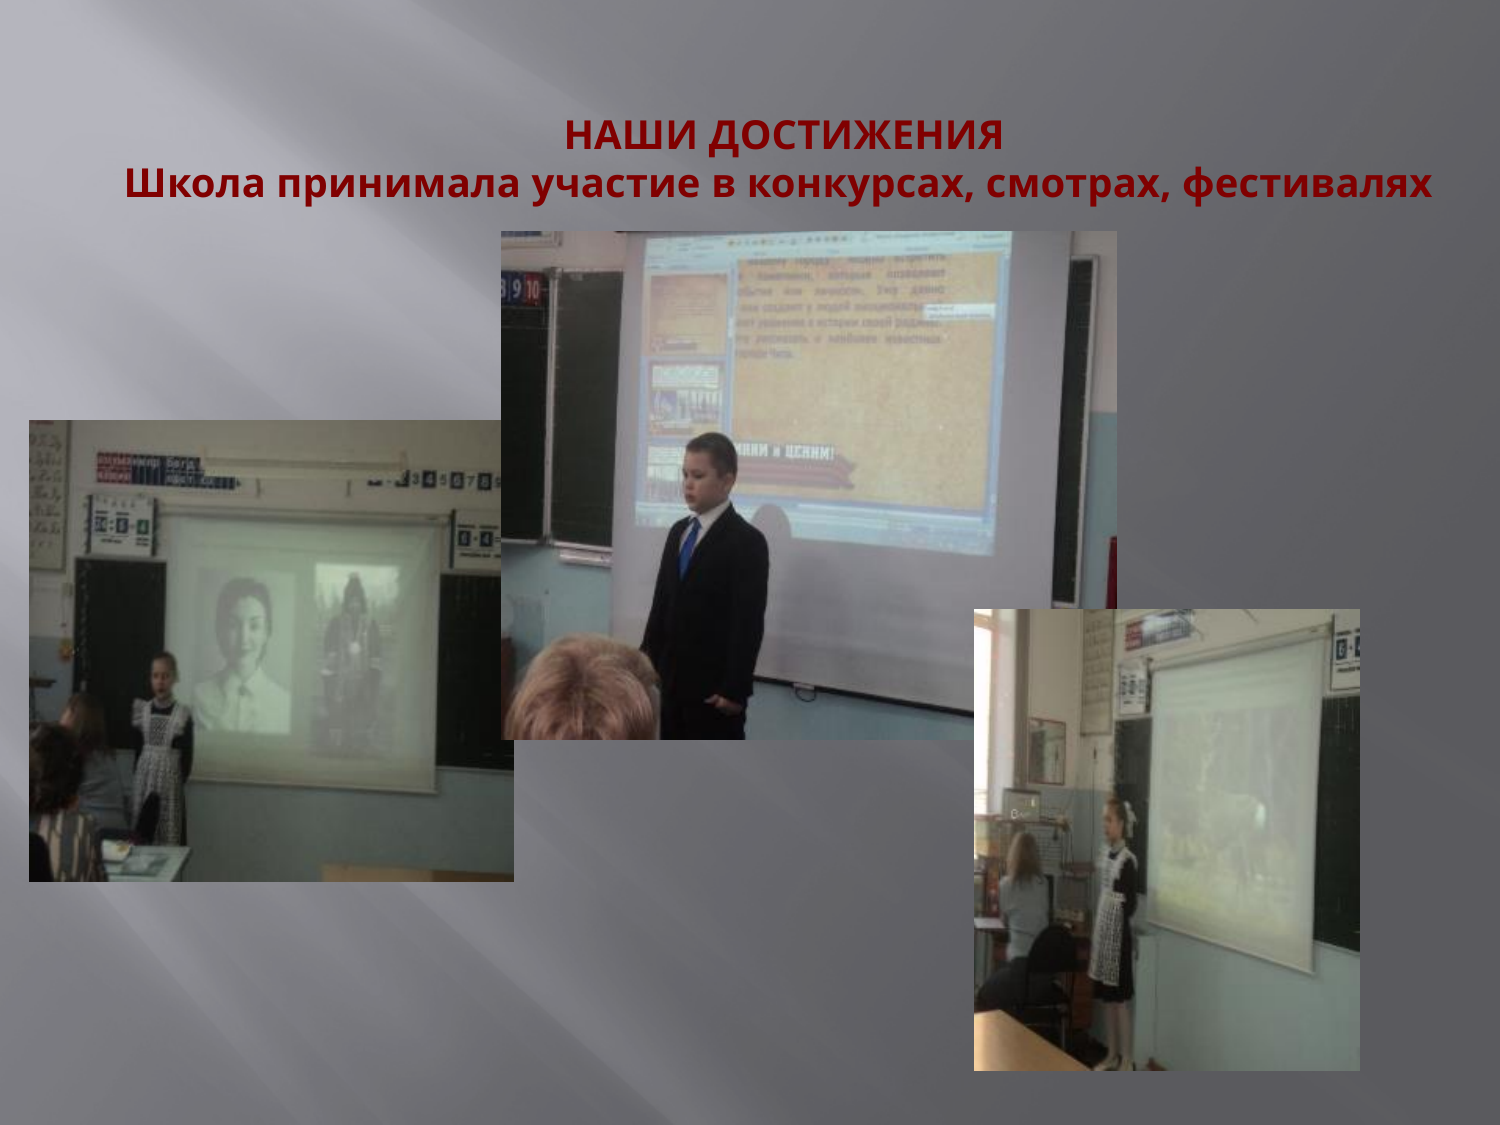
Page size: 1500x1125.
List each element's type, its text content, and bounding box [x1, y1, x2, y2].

title НАШИ ДОСТИЖЕНИЯ Школа принимала участие в конкурсах, смотрах, фестивалях [88, 78, 1471, 303]
picture [29, 231, 1360, 1071]
